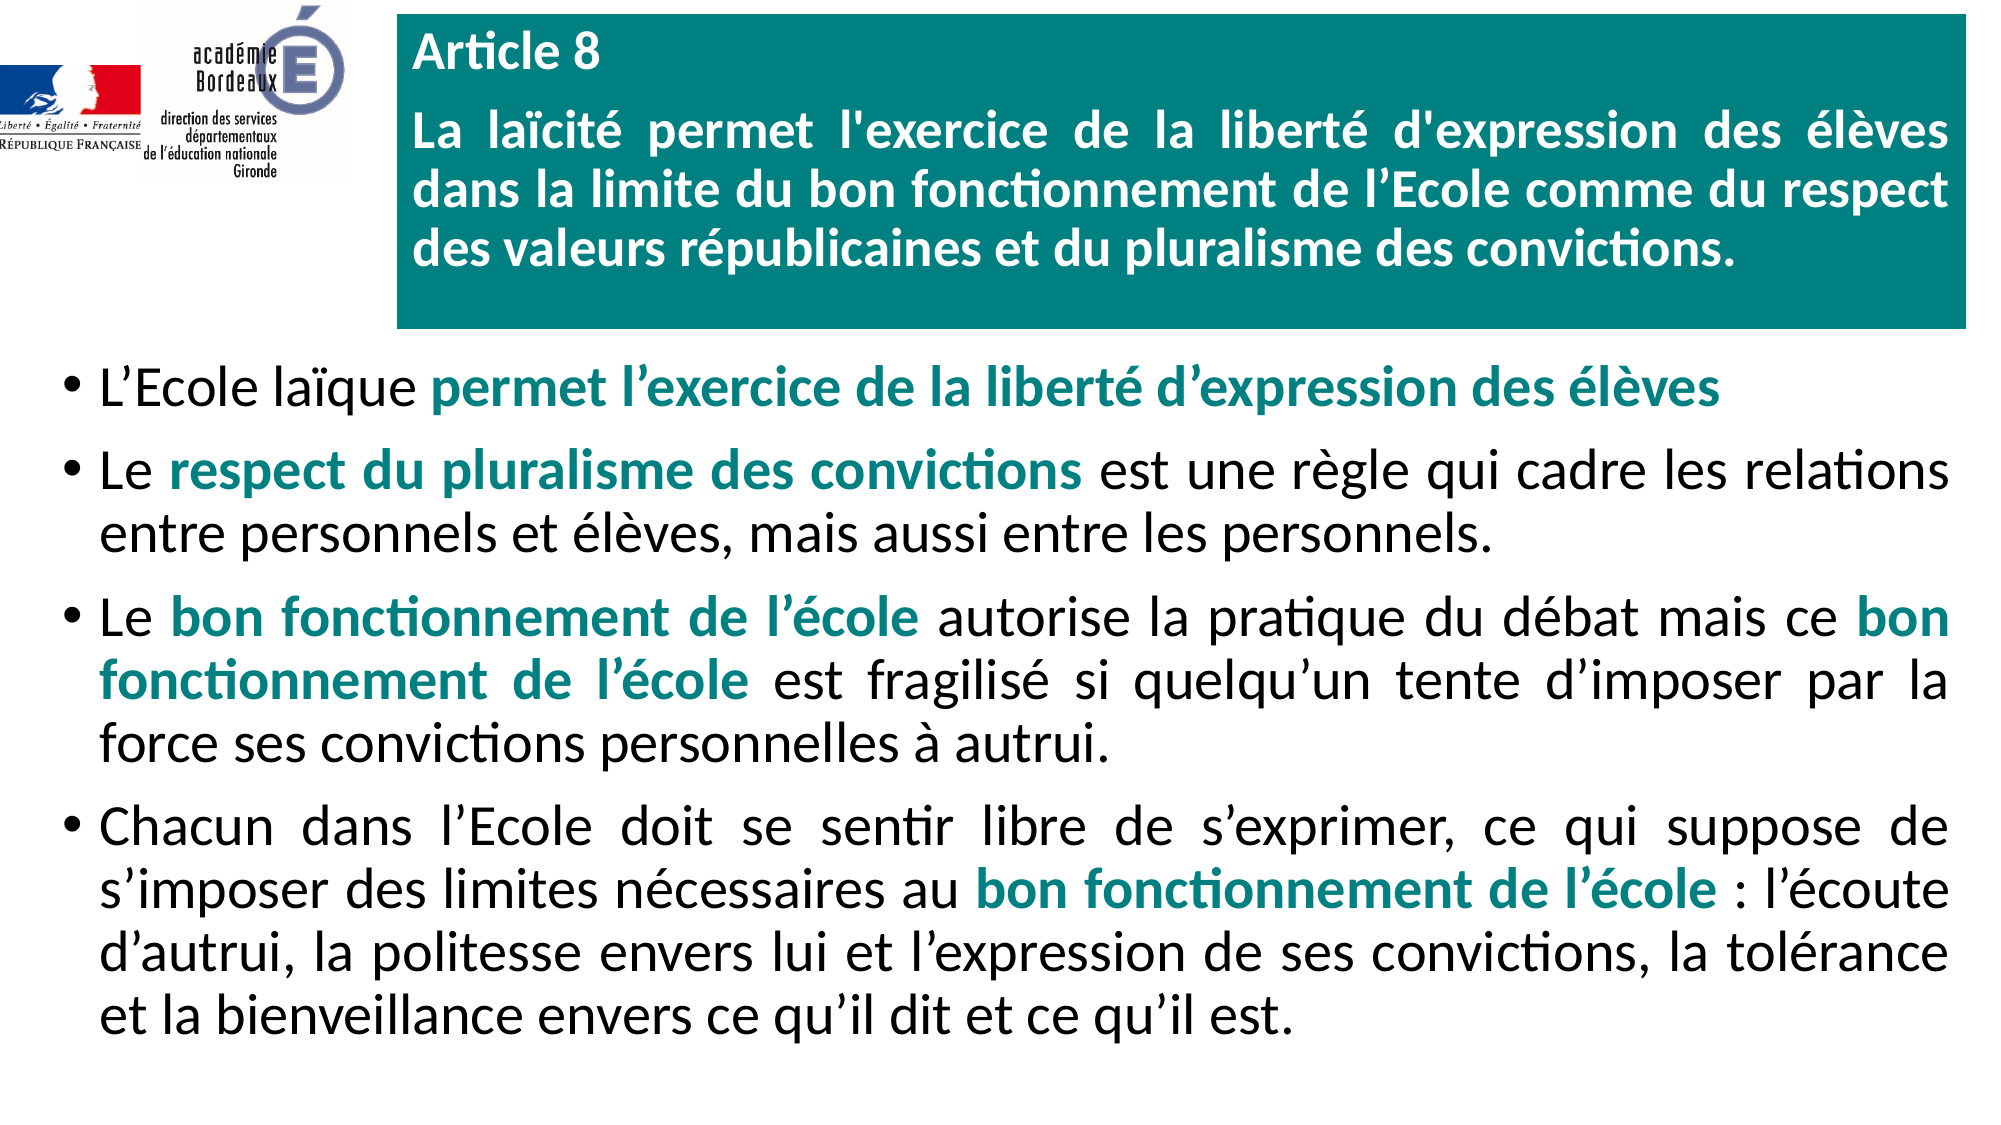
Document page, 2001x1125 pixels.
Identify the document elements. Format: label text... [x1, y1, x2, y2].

picture [0, 0, 348, 182]
text_box Article 8 La laïcité permet l'exercice de la liberté d'expression des élèves dans la limite du bon fonctionnement de l’Ecole comme du respect des valeurs républicaines et du pluralisme des convictions. [397, 14, 1966, 329]
text_box L’Ecole laïque permet l’exercice de la liberté d’expression des élèves Le respect du pluralisme des convictions est une règle qui cadre les relations entre personnels et élèves, mais aussi entre les personnels. Le bon fonctionnement de l’école autorise la pratique du débat mais ce bon fonctionnement de l’école est fragilisé si quelqu’un tente d’imposer par la force ses convictions personnelles à autrui. Chacun dans l’Ecole doit se sentir libre de s’exprimer, ce qui suppose de s’imposer des limites nécessaires au bon fonctionnement de l’école : l’écoute d’autrui, la politesse envers lui et l’expression de ses convictions, la tolérance et la bienveillance envers ce qu’il dit et ce qu’il est. [47, 348, 1966, 1125]
